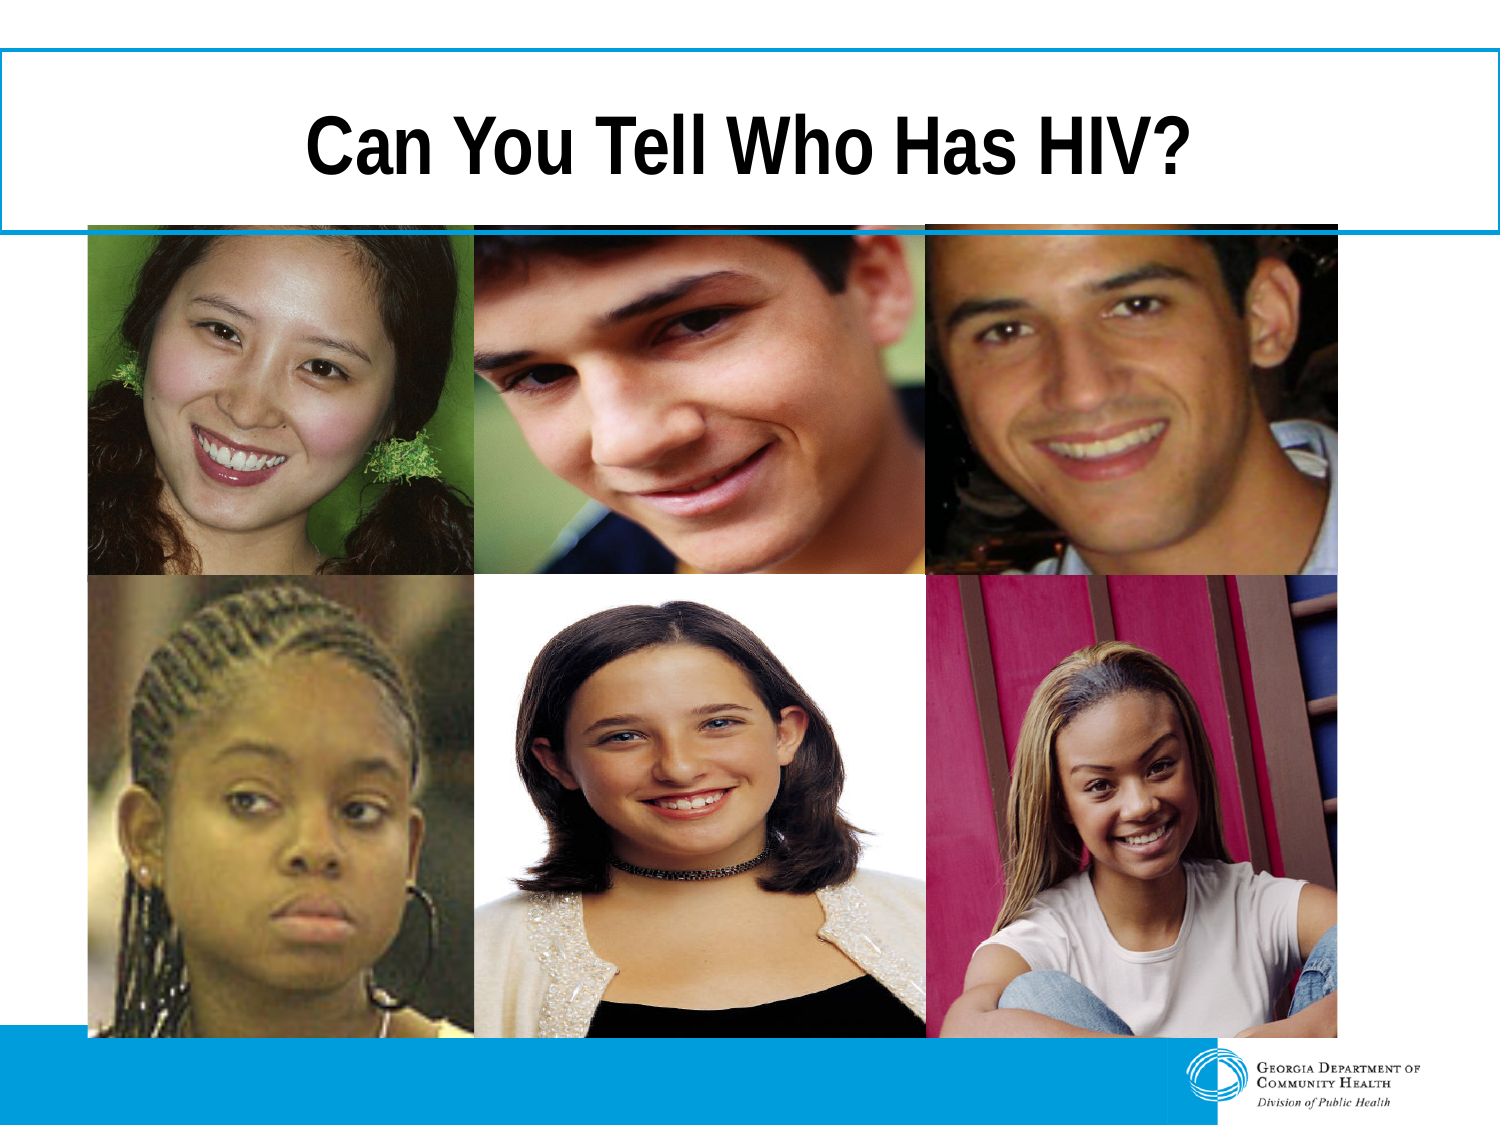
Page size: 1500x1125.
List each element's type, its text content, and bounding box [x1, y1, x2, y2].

title Can You Tell Who Has HIV? [0, 48, 1500, 235]
picture [1191, 1068, 1195, 1079]
picture [1213, 1024, 1425, 1125]
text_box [87, 224, 1338, 1038]
